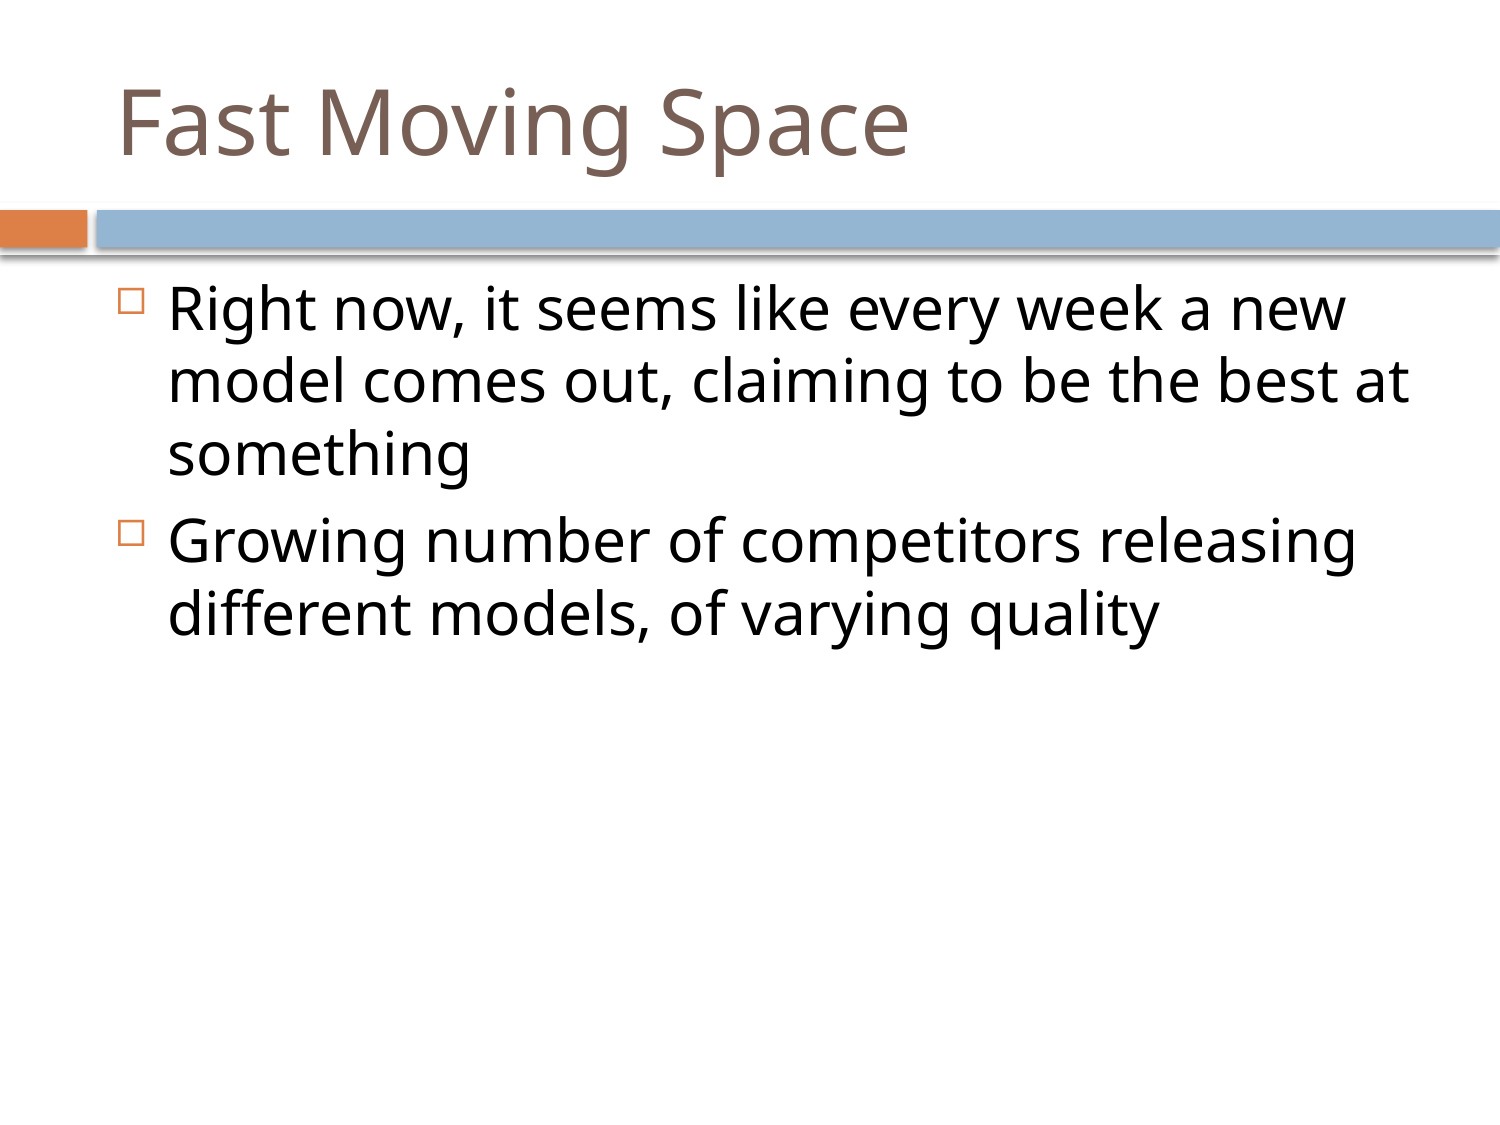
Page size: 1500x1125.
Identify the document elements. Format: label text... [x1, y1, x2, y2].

list Right now, it seems like every week a new model comes out, claiming to be the best at something Growing number of competitors releasing different models, of varying quality [100, 262, 1438, 1075]
title Fast Moving Space [100, 37, 1438, 200]
